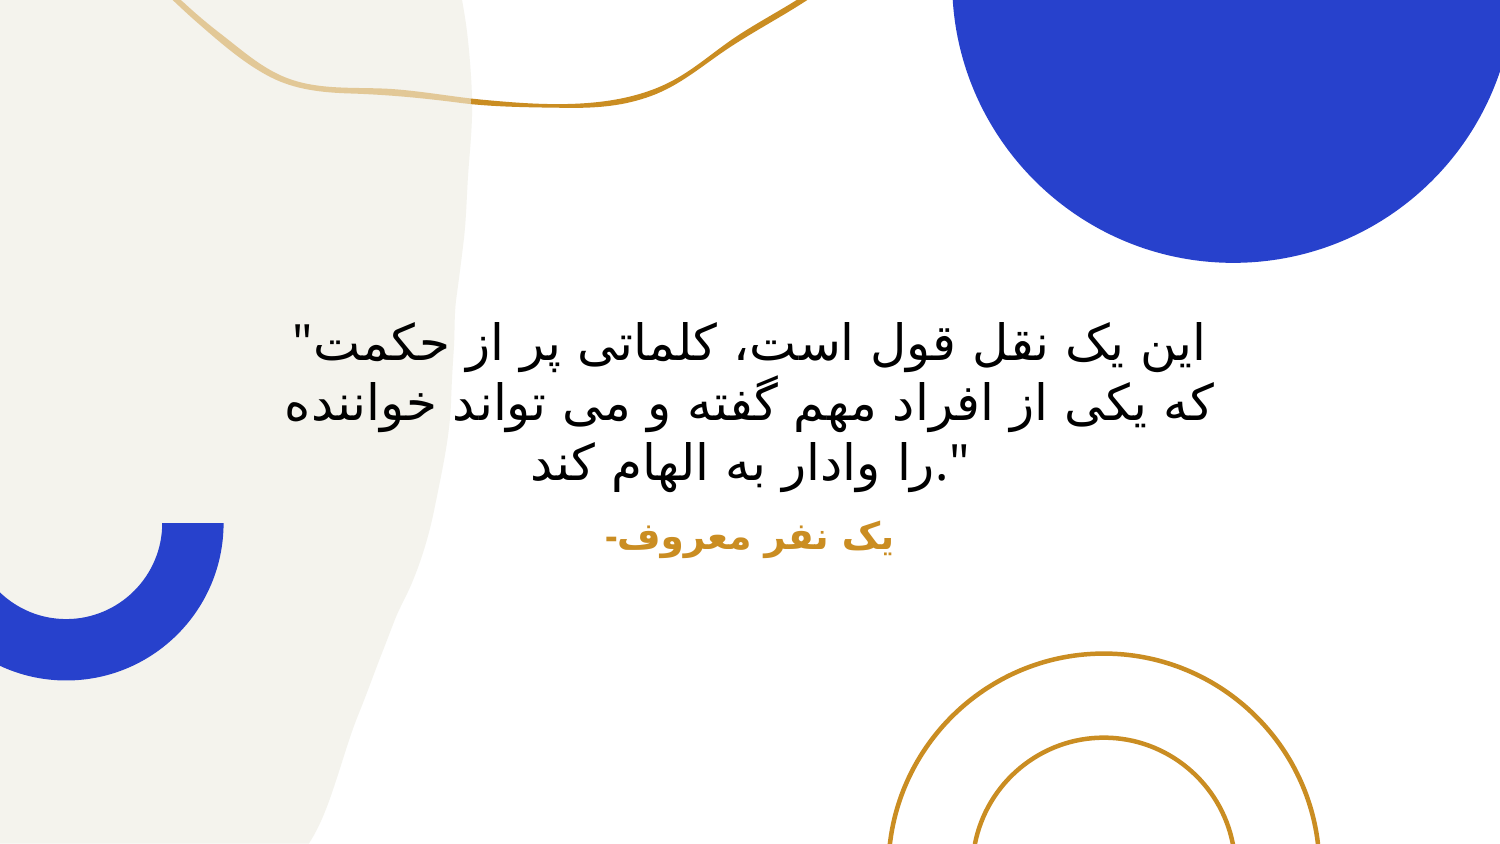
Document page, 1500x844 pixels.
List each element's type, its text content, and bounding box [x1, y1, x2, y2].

list "این یک نقل قول است، کلماتی پر از حکمت که یکی از افراد مهم گفته و می تواند خواننده را وادار به الهام کند." [251, 278, 1249, 496]
subtitle -یک نفر معروف [251, 496, 1249, 566]
